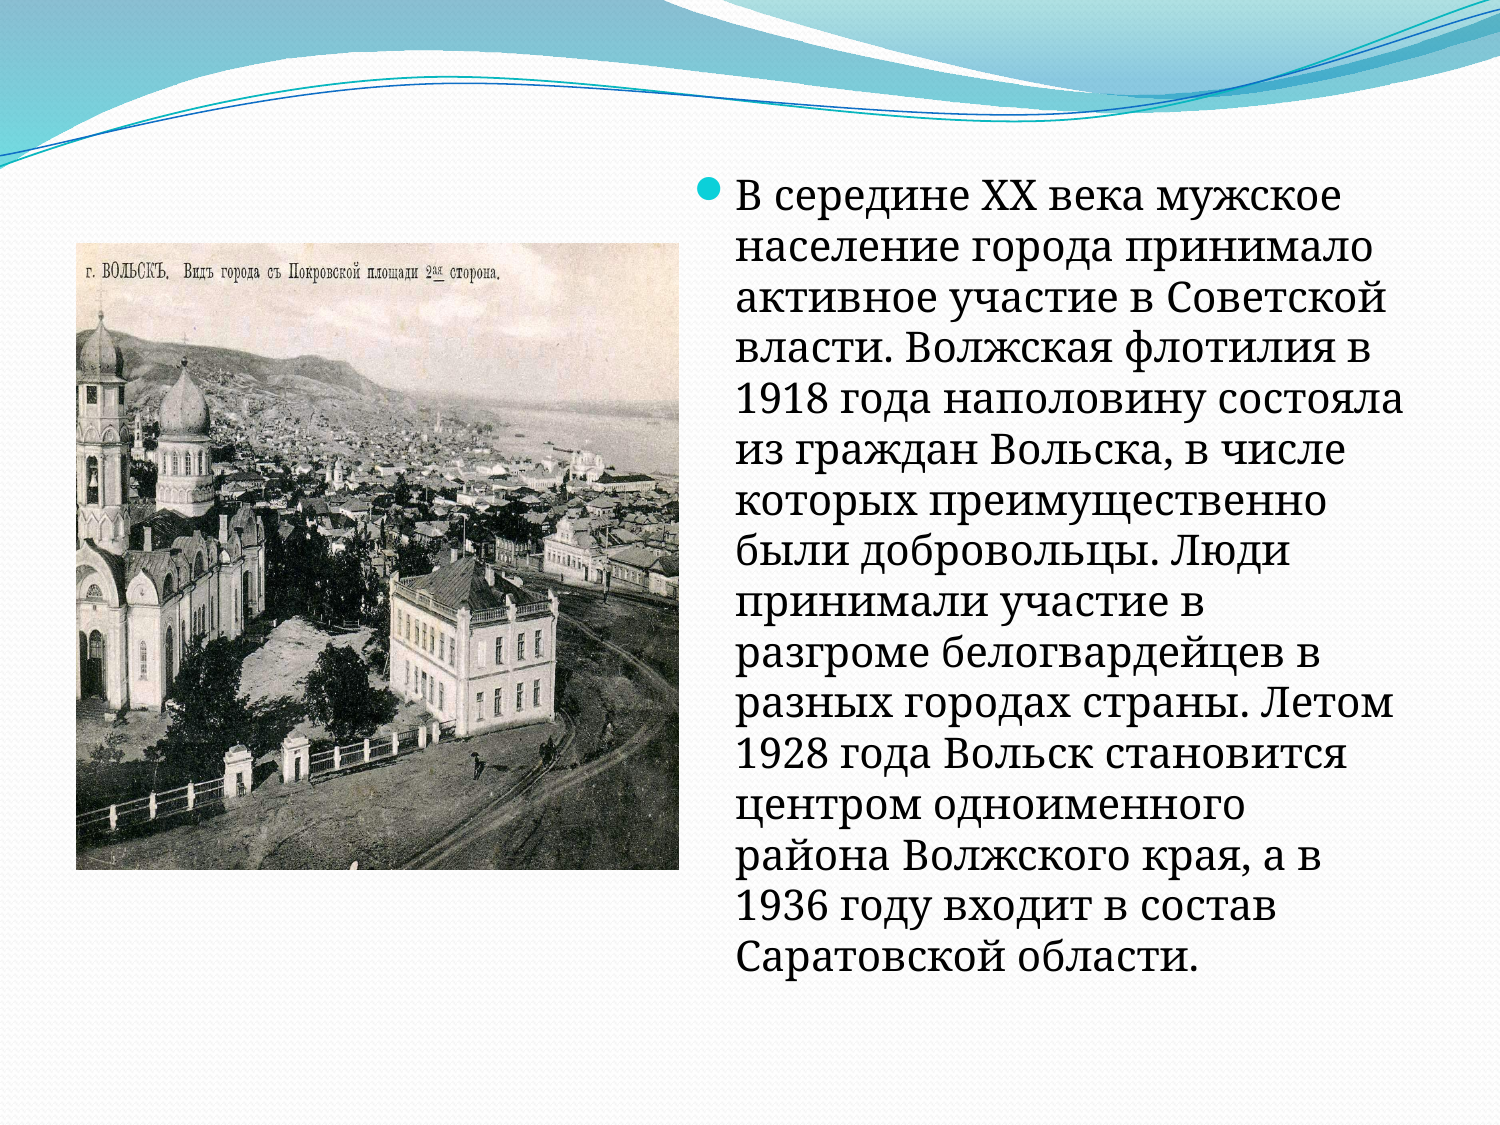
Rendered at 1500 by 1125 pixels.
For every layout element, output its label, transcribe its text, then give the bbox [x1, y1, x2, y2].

picture [76, 243, 679, 870]
list В середине XX века мужское население города принимало активное участие в Советской власти. Волжская флотилия в 1918 года наполовину состояла из граждан Вольска, в числе которых преимущественно были добровольцы. Люди принимали участие в разгроме белогвардейцев в разных городах страны. Летом 1928 года Вольск становится центром одноименного района Волжского края, а в 1936 году входит в состав Саратовской области. [679, 160, 1425, 1038]
